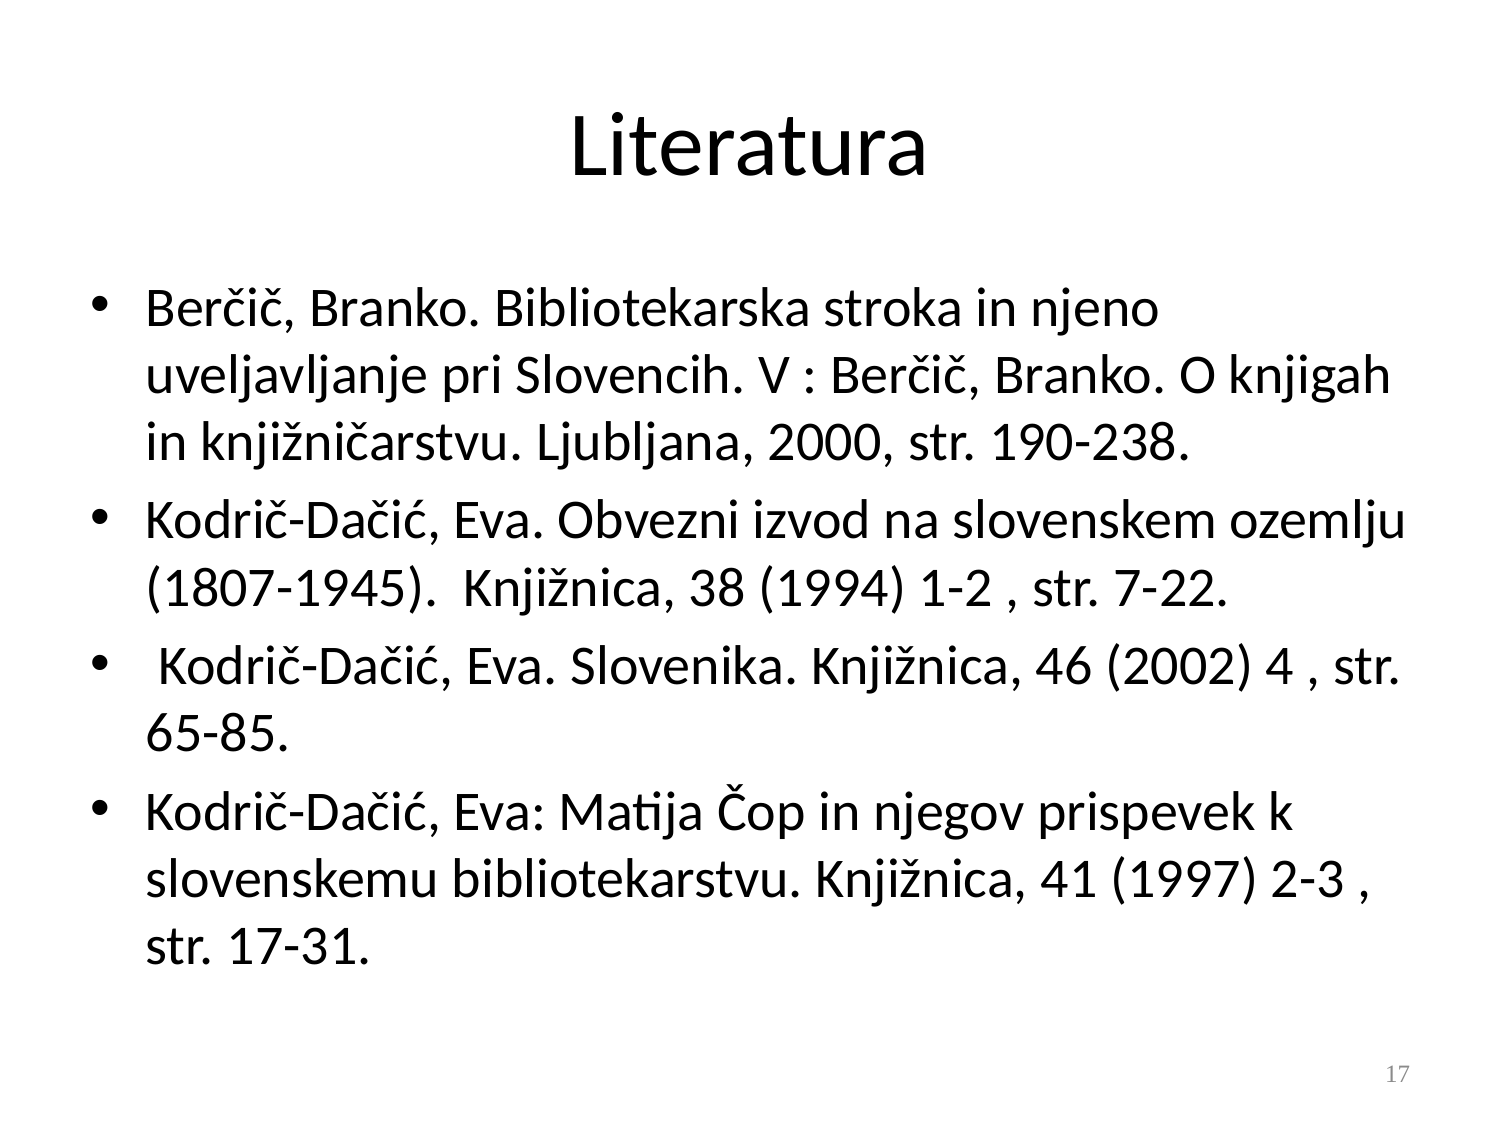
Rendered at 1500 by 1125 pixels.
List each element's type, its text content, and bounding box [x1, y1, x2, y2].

slide_number 17 [1074, 1042, 1425, 1103]
list Berčič, Branko. Bibliotekarska stroka in njeno uveljavljanje pri Slovencih. V : Berčič, Branko. O knjigah in knjižničarstvu. Ljubljana, 2000, str. 190-238. Kodrič-Dačić, Eva. Obvezni izvod na slovenskem ozemlju (1807-1945). Knjižnica, 38 (1994) 1-2 , str. 7-22. Kodrič-Dačić, Eva. Slovenika. Knjižnica, 46 (2002) 4 , str. 65-85. Kodrič-Dačić, Eva: Matija Čop in njegov prispevek k slovenskemu bibliotekarstvu. Knjižnica, 41 (1997) 2-3 , str. 17-31. [75, 262, 1425, 1005]
title Literatura [75, 45, 1425, 233]
